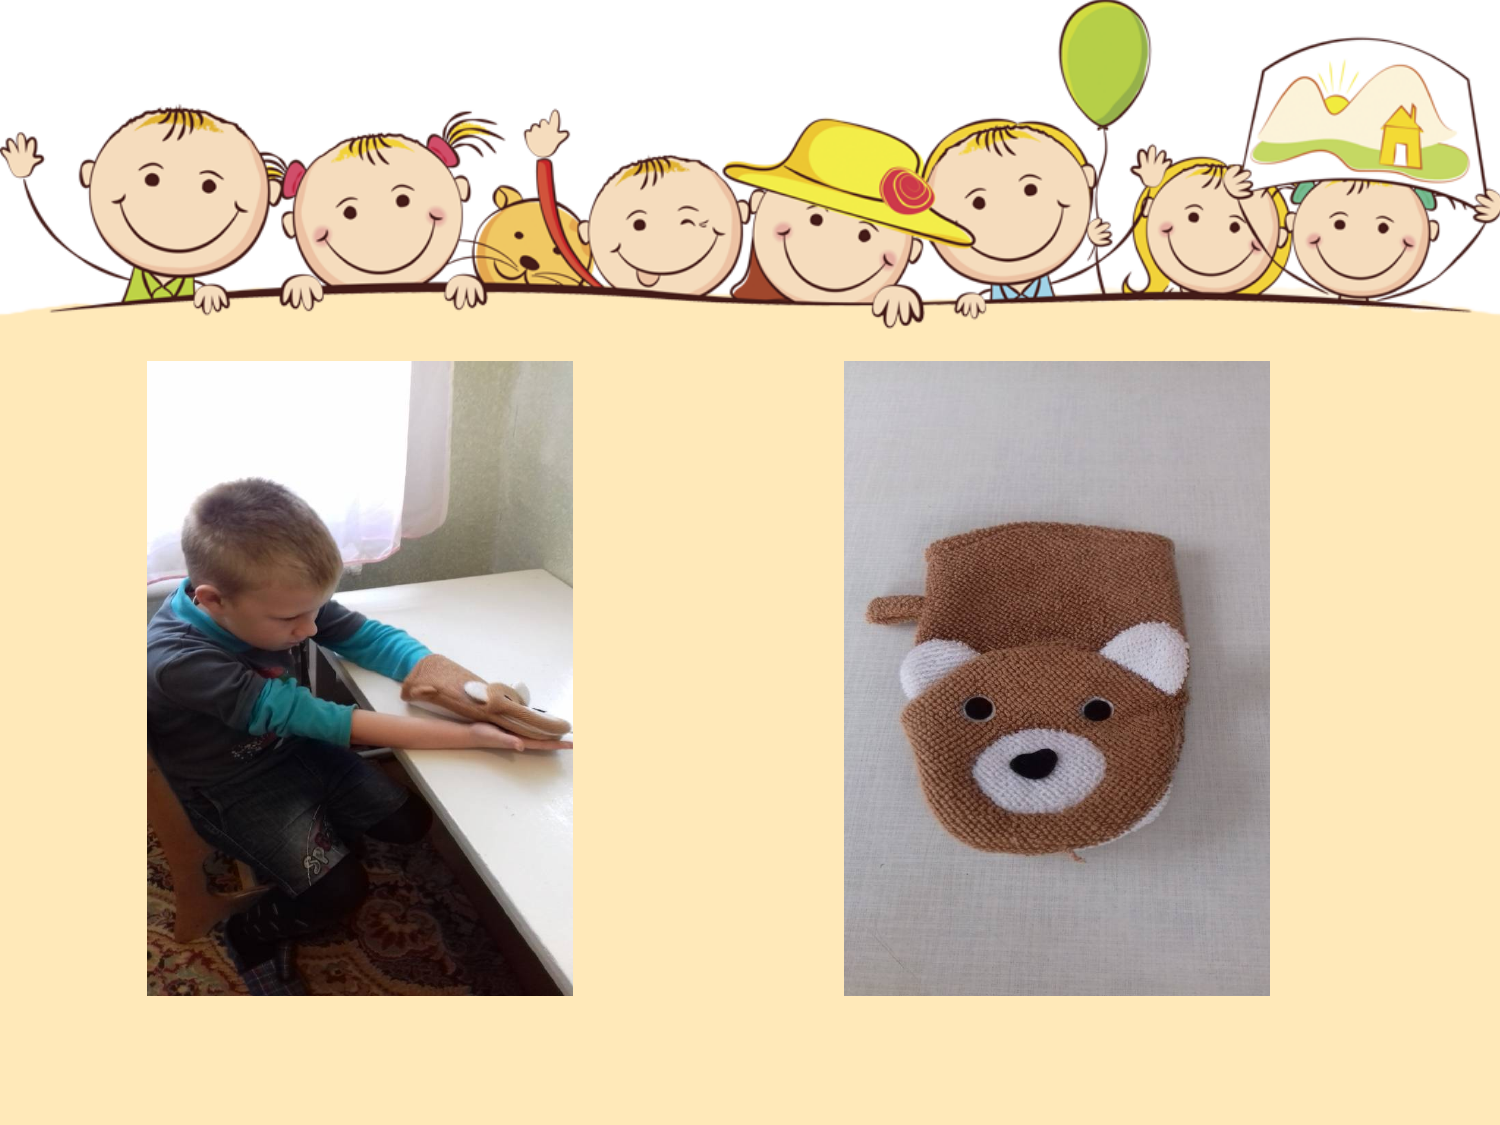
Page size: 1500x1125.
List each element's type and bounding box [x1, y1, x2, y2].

list [74, 262, 1426, 1006]
picture [0, 0, 1500, 1125]
